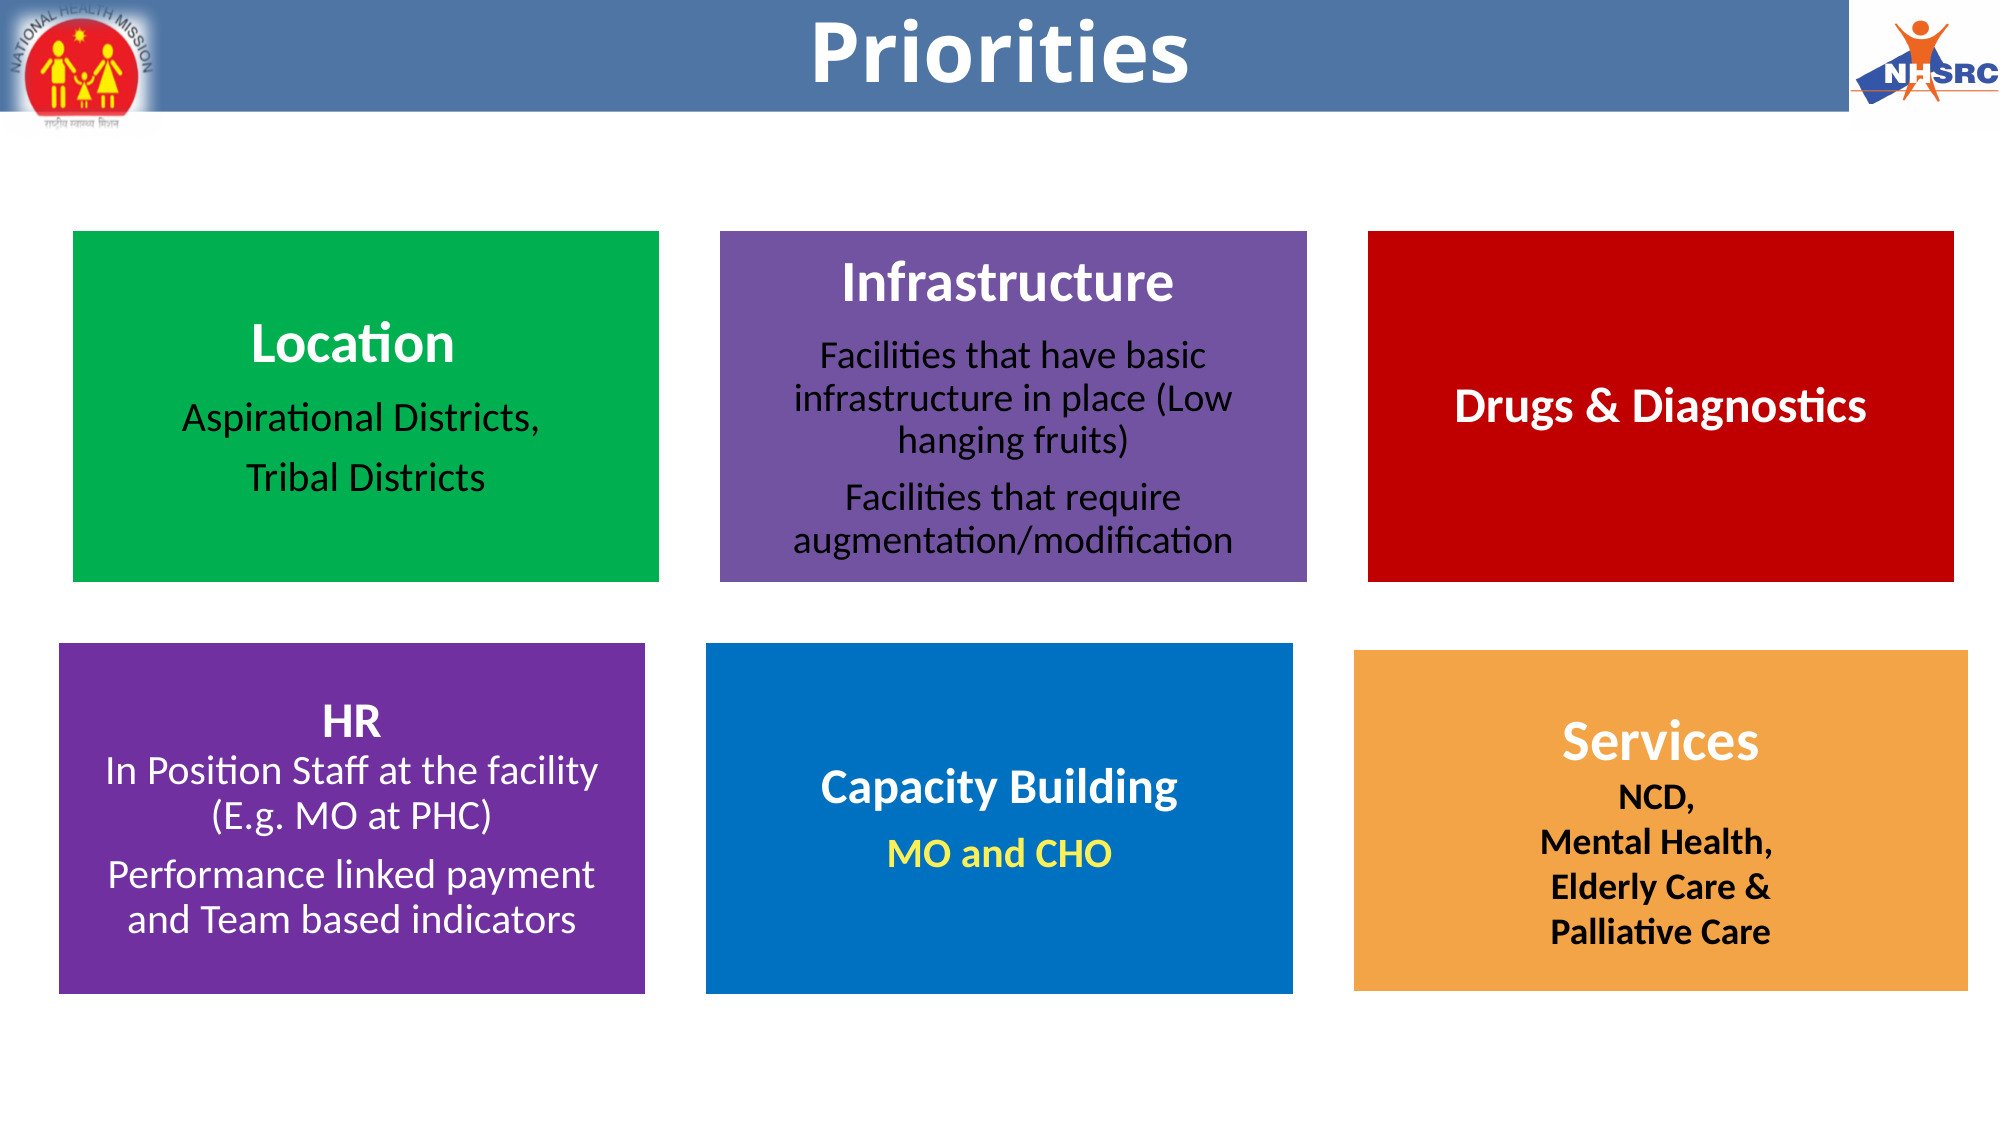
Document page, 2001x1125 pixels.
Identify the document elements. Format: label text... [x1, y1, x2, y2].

picture [0, 0, 165, 139]
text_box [56, 149, 1971, 1075]
title Priorities [165, 0, 1849, 112]
picture [1849, 0, 2000, 130]
